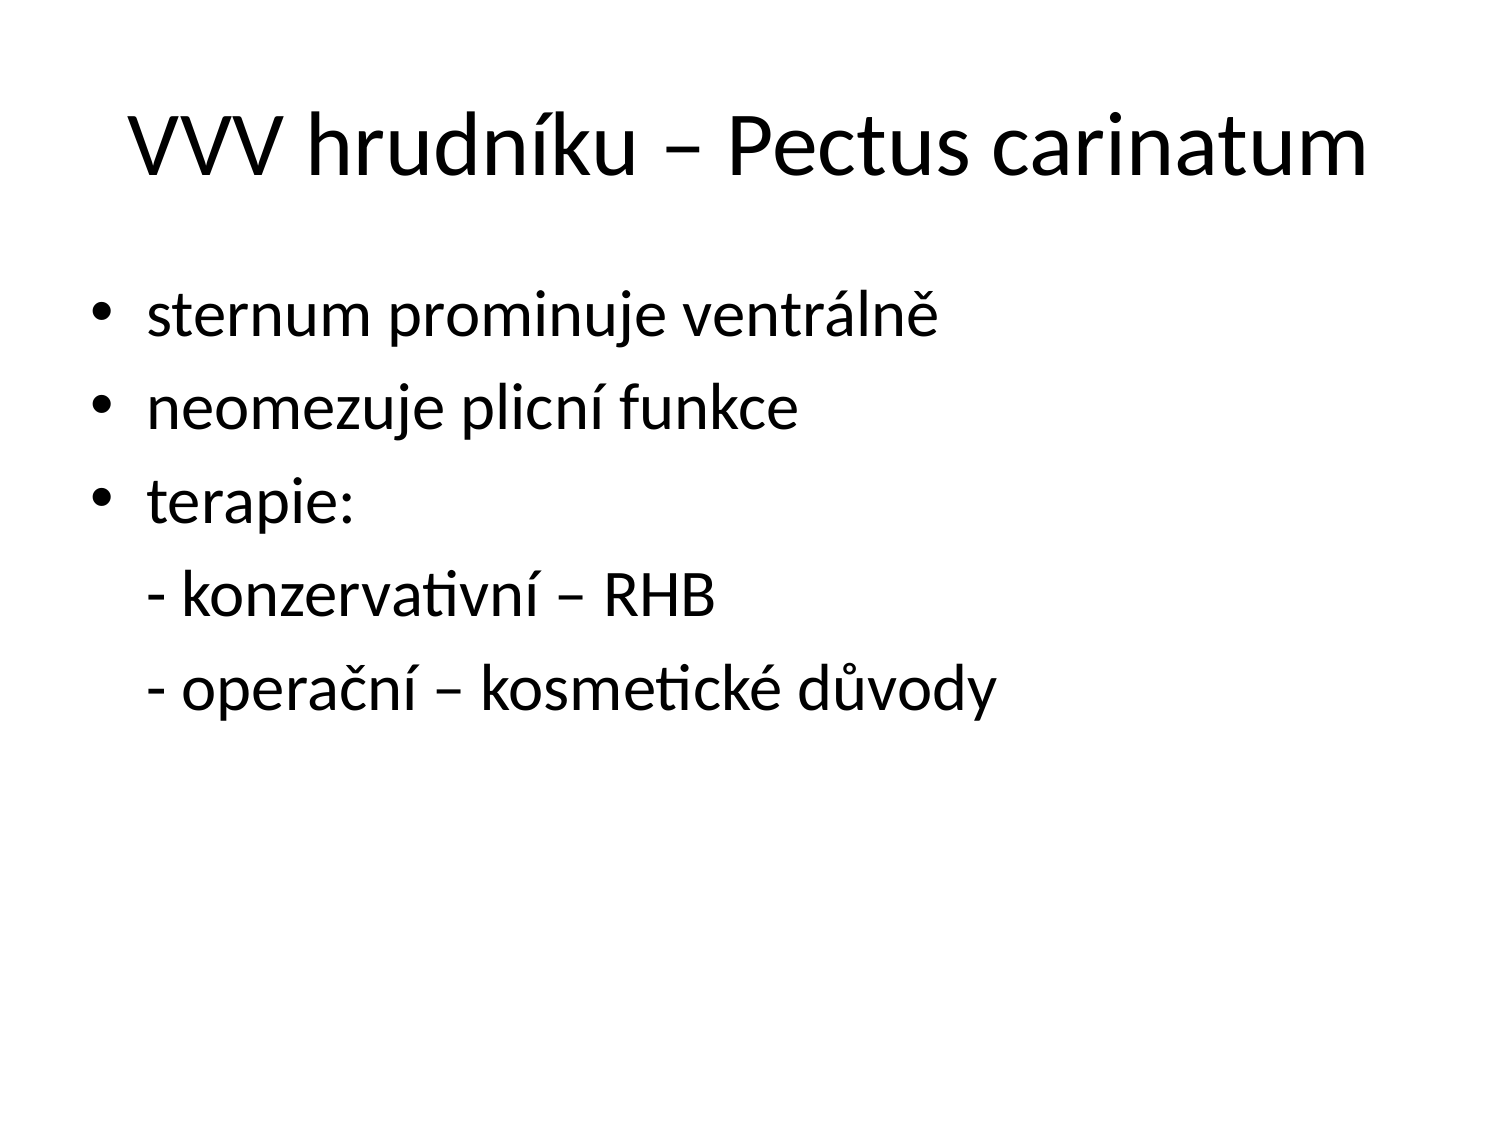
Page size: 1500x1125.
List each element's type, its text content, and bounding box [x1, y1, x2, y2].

list sternum prominuje ventrálně neomezuje plicní funkce terapie: - konzervativní – RHB - operační – kosmetické důvody [75, 262, 1425, 1005]
title VVV hrudníku – Pectus carinatum [75, 45, 1425, 233]
